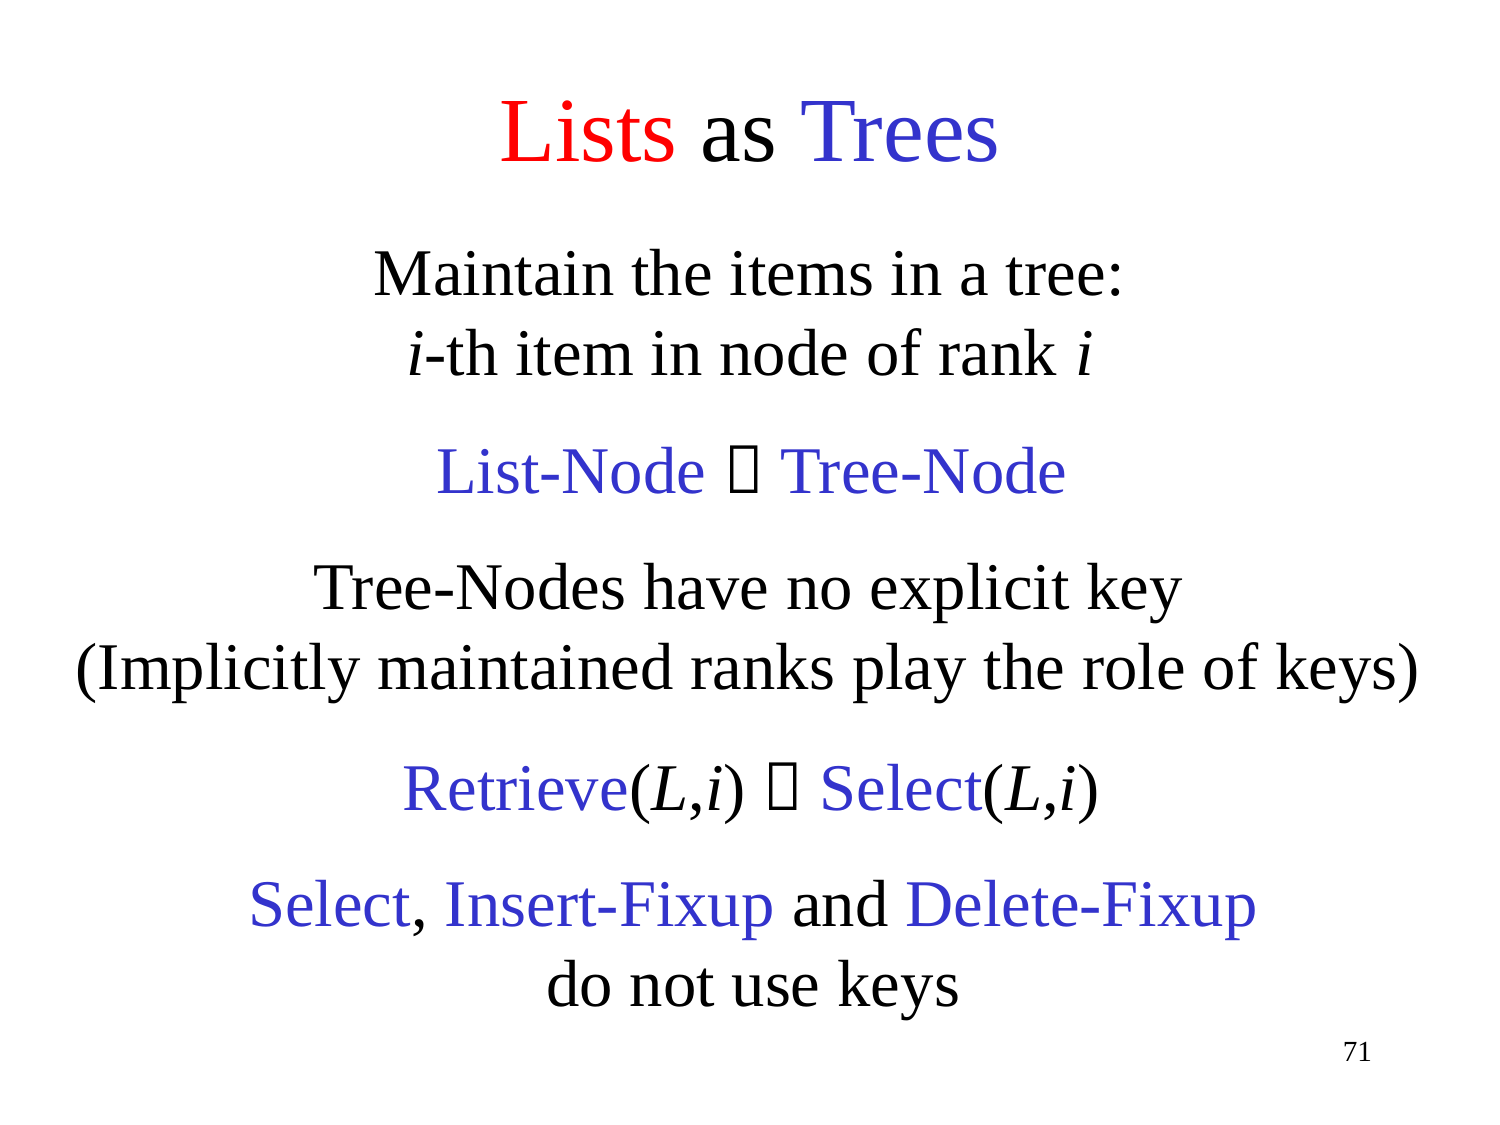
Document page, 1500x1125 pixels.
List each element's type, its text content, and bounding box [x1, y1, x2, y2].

slide_number 71 [1074, 1028, 1388, 1101]
text_box Retrieve(L,i)  Select(L,i) [1, 736, 1500, 831]
text_box Lists as Trees [0, 62, 1500, 211]
text_box Select, Insert-Fixup and Delete-Fixup do not use keys [3, 852, 1500, 1028]
text_box List-Node  Tree-Node [2, 419, 1500, 514]
text_box Tree-Nodes have no explicit key (Implicitly maintained ranks play the role of keys) [0, 535, 1500, 711]
text_box Maintain the items in a tree: i-th item in node of rank i [0, 221, 1500, 396]
